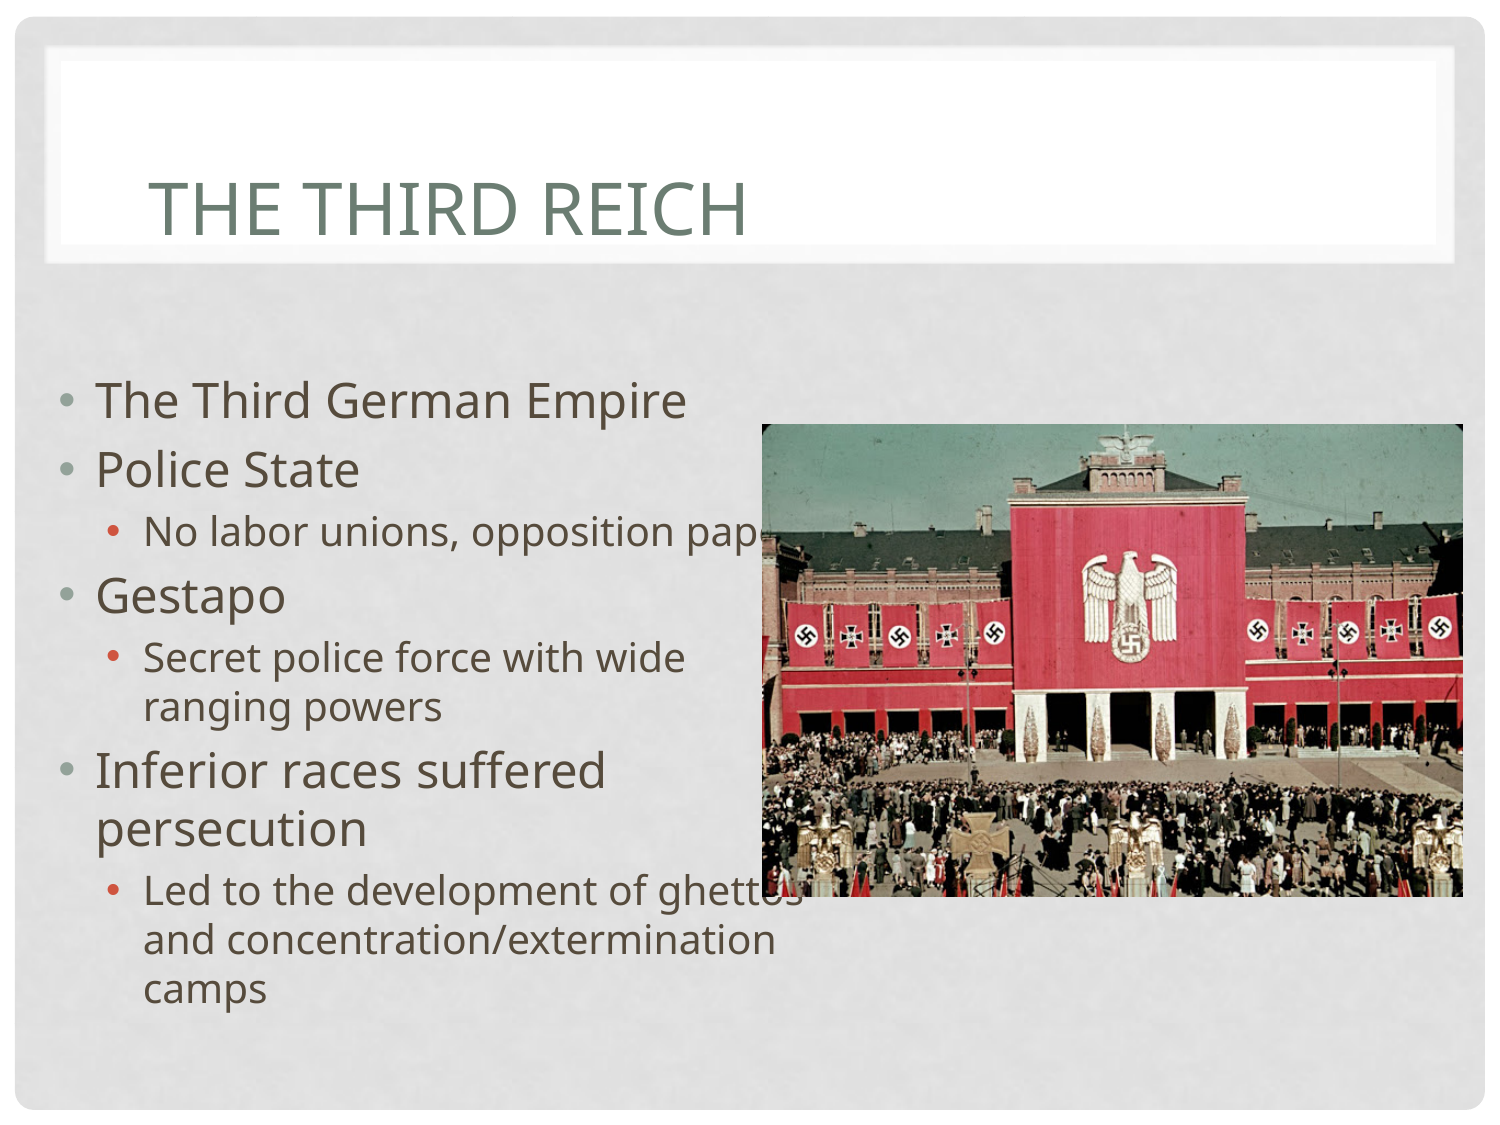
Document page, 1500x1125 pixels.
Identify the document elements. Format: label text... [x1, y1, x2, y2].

title The Third Reich [0, 112, 1125, 300]
picture [762, 424, 1463, 897]
list The Third German Empire Police State No labor unions, opposition papers Gestapo Secret police force with wide ranging powers Inferior races suffered persecution Led to the development of ghettos and concentration/extermination camps [24, 362, 838, 1105]
